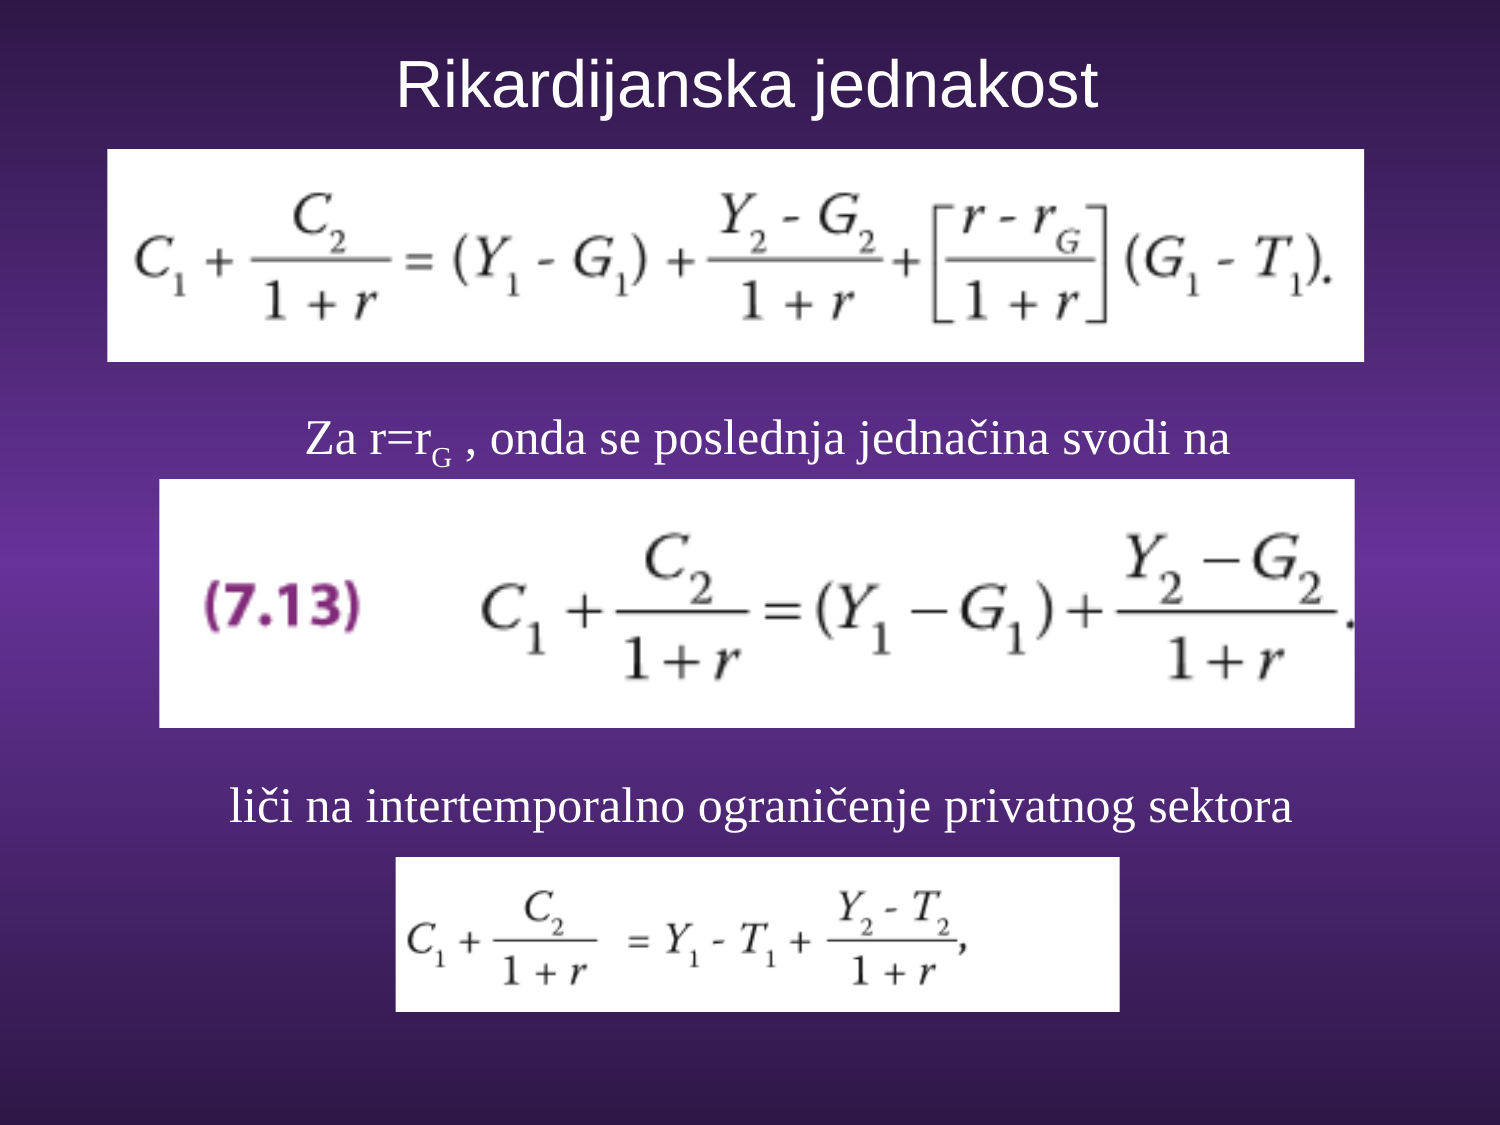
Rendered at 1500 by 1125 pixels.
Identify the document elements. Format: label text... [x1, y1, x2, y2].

text_box Za r=rG , onda se poslednja jednačina svodi na liči na intertemporalno ograničenje privatnog sektora [64, 397, 1471, 1021]
picture [395, 857, 1120, 1012]
picture [107, 148, 1365, 362]
picture [159, 479, 1355, 729]
text_box Rikardijanska jednakost [0, 30, 1495, 131]
